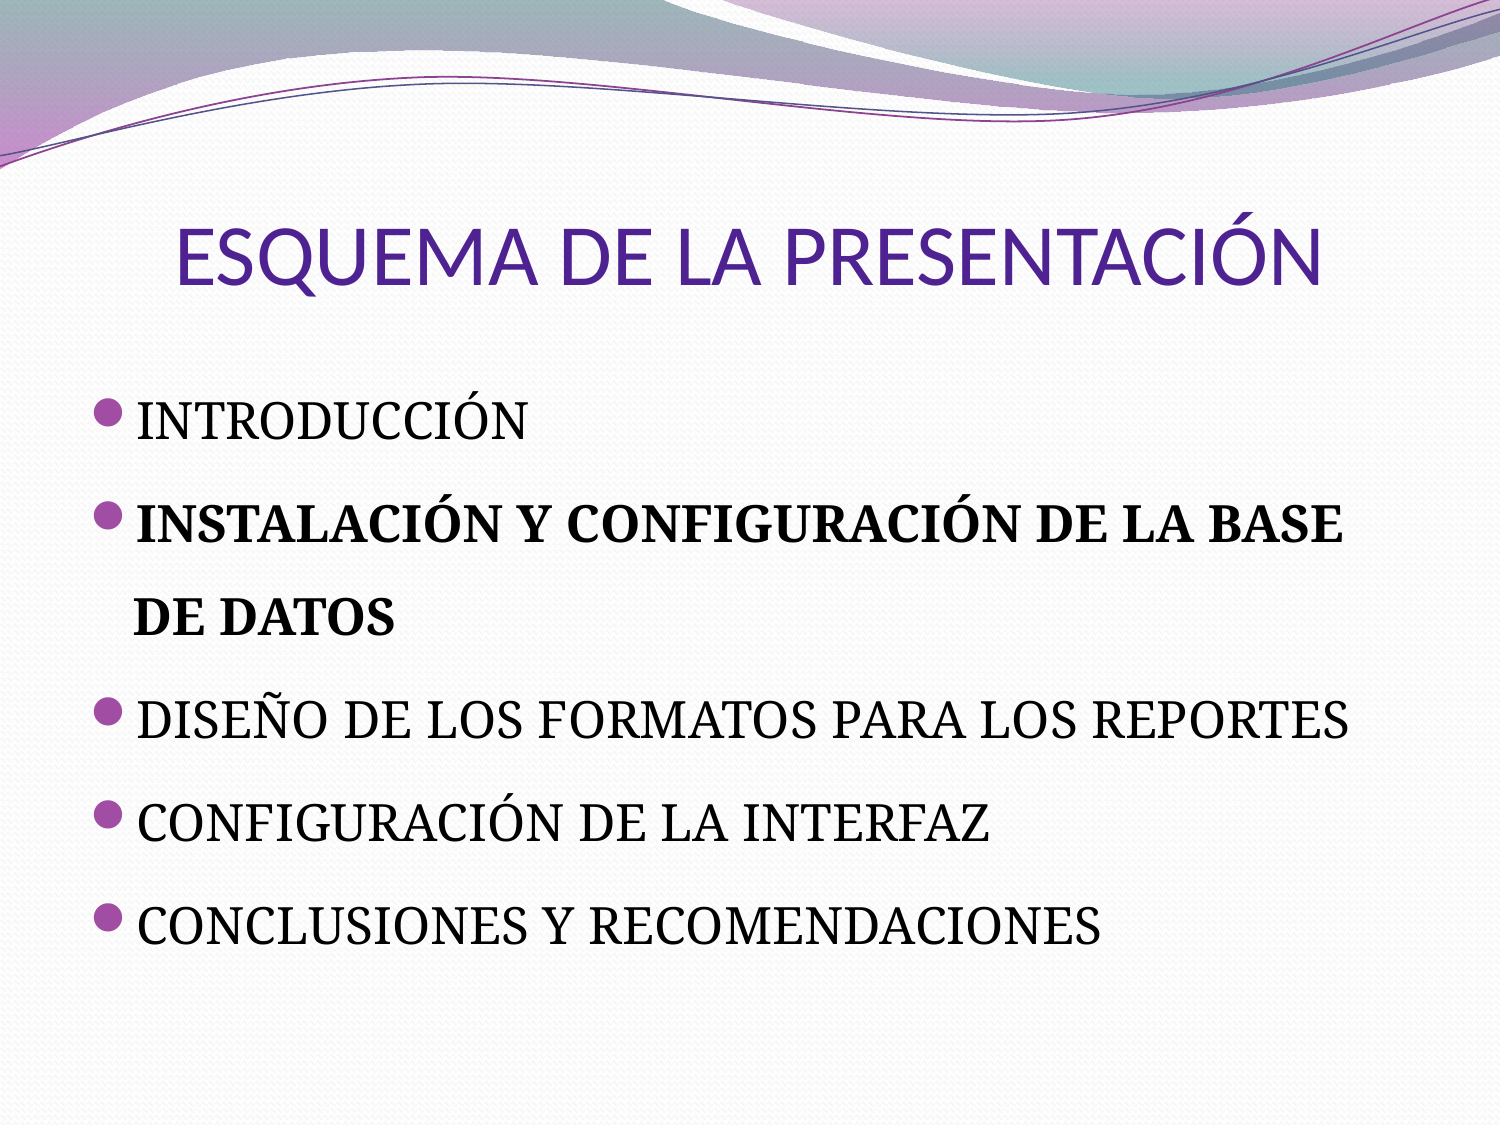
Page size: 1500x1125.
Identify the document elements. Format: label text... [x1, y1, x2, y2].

list INTRODUCCIÓN INSTALACIÓN Y CONFIGURACIÓN DE LA BASE DE DATOS DISEÑO DE LOS FORMATOS PARA LOS REPORTES CONFIGURACIÓN DE LA INTERFAZ CONCLUSIONES Y RECOMENDACIONES [75, 349, 1425, 973]
title ESQUEMA DE LA PRESENTACIÓN [75, 115, 1425, 303]
